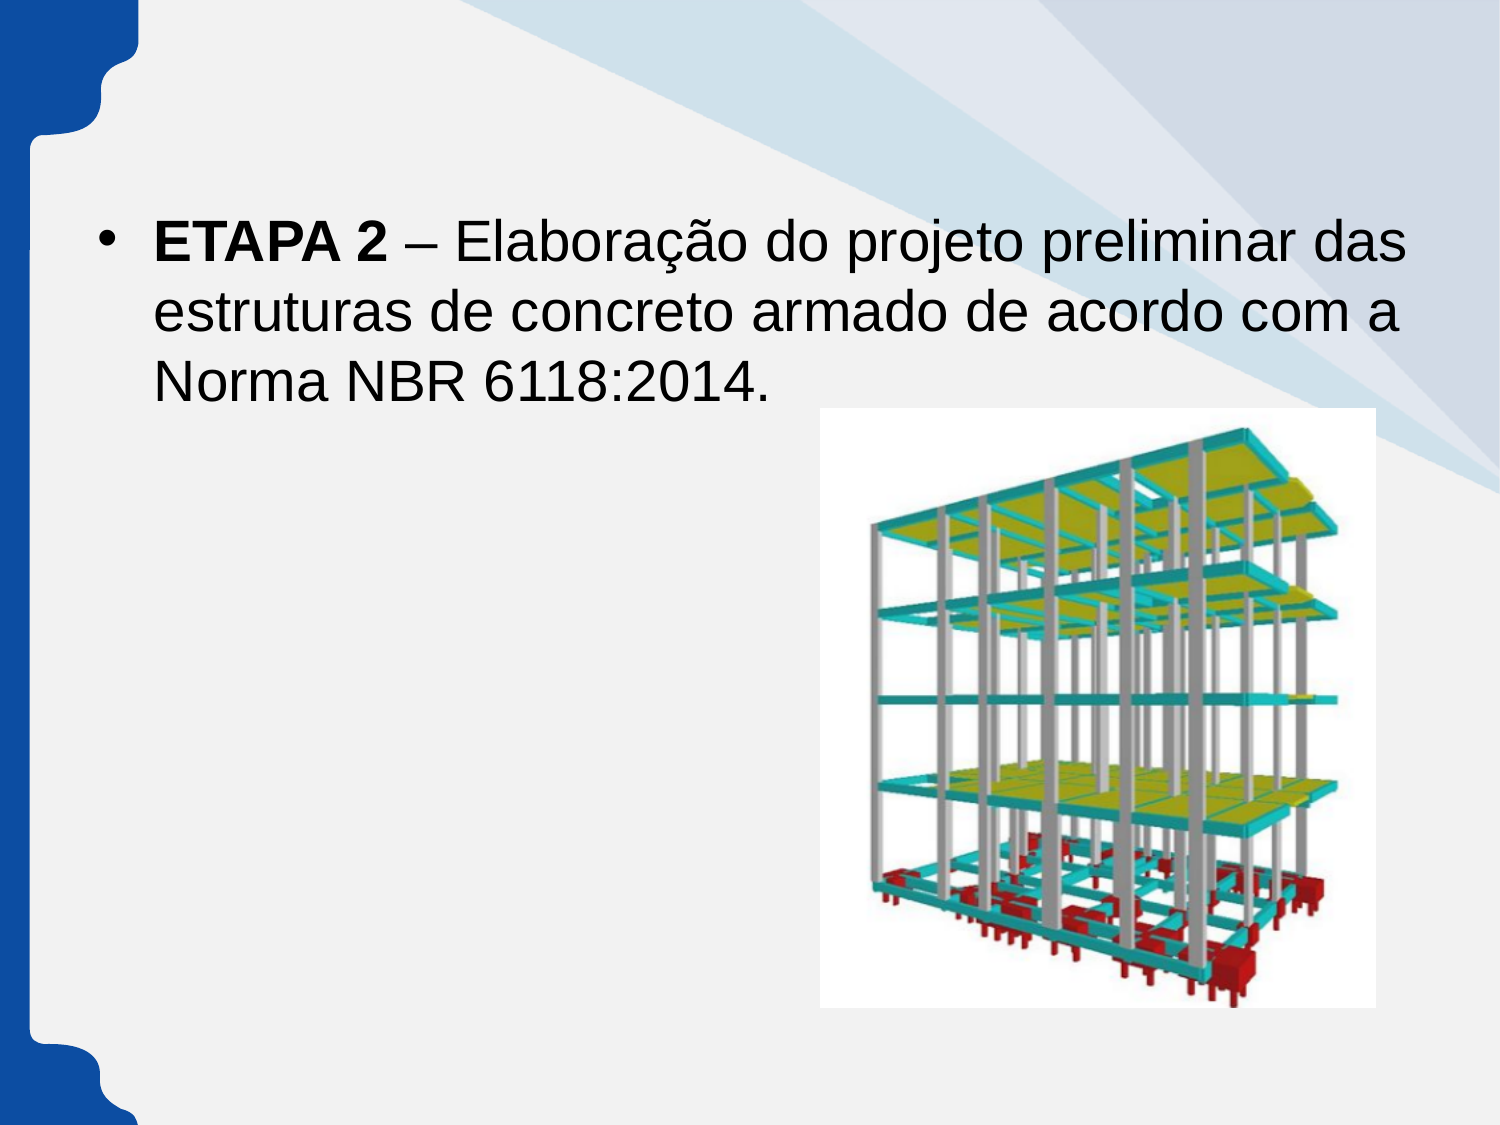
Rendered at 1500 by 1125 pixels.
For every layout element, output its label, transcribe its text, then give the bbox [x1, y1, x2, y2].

picture [433, 0, 1500, 1009]
list ETAPA 2 – Elaboração do projeto preliminar das estruturas de concreto armado de acordo com a Norma NBR 6118:2014. [82, 113, 1489, 445]
